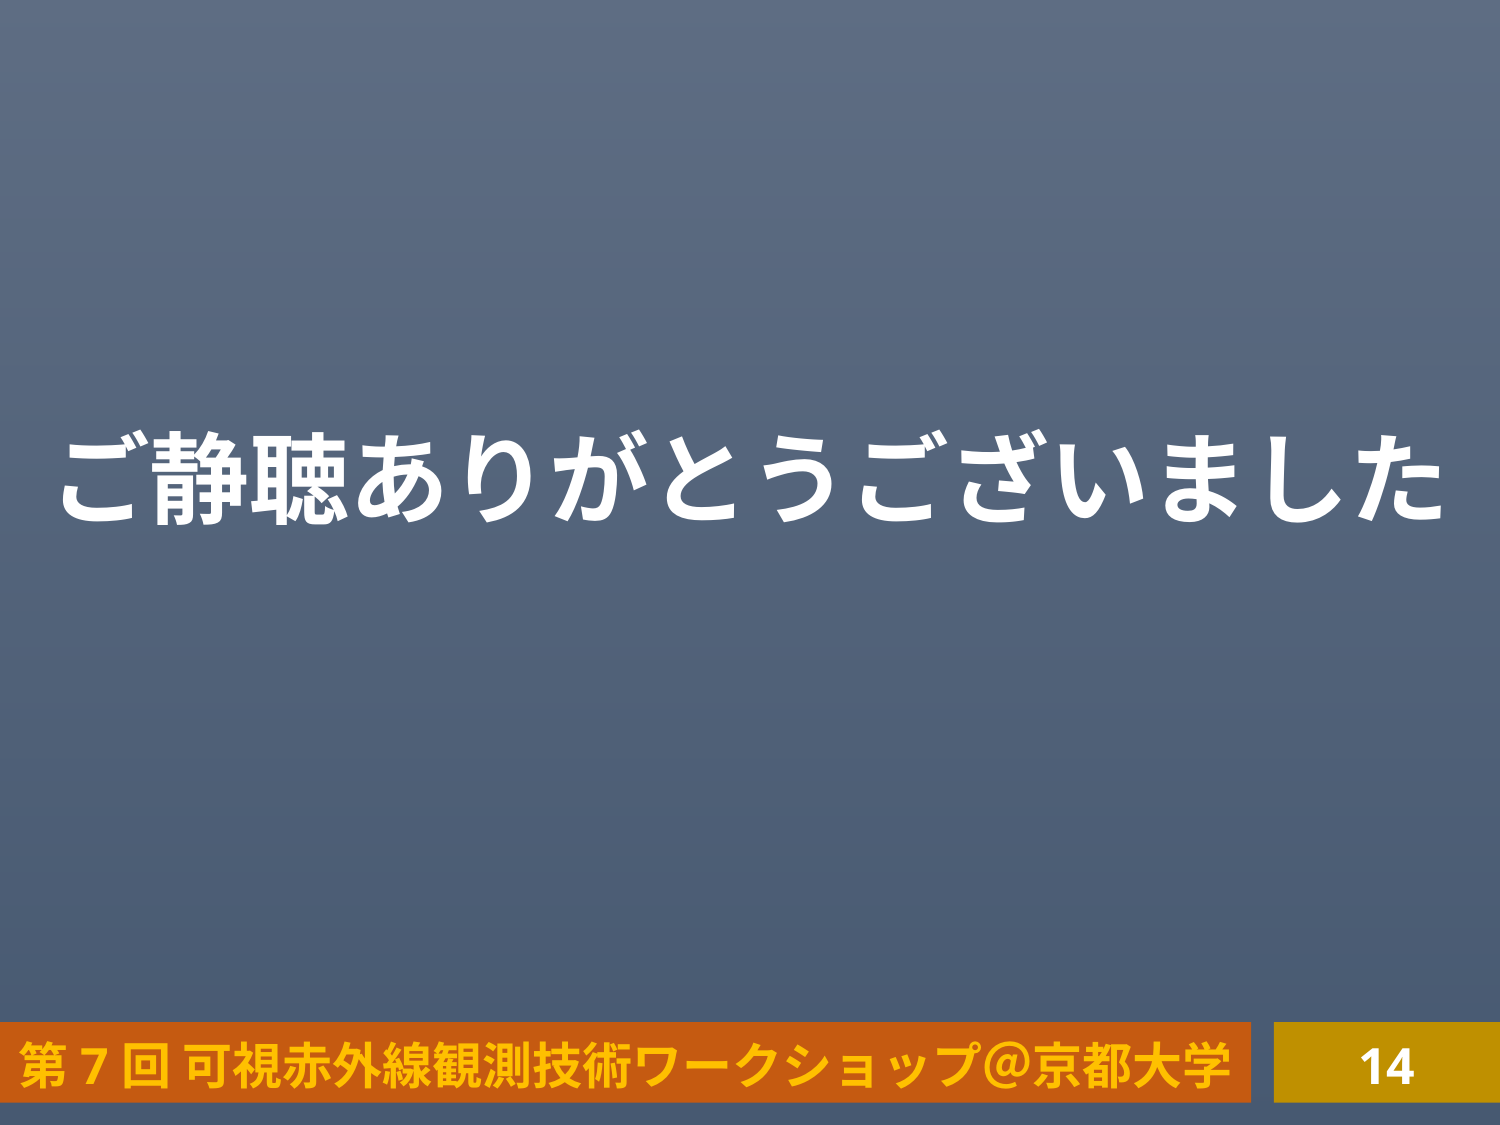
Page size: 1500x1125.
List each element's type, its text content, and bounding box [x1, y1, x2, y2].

text_box 14 [1273, 1022, 1500, 1103]
text_box 第7回 可視赤外線観測技術ワークショップ＠京都大学 [0, 1022, 1252, 1103]
title ご静聴ありがとうございました [0, 375, 1500, 594]
